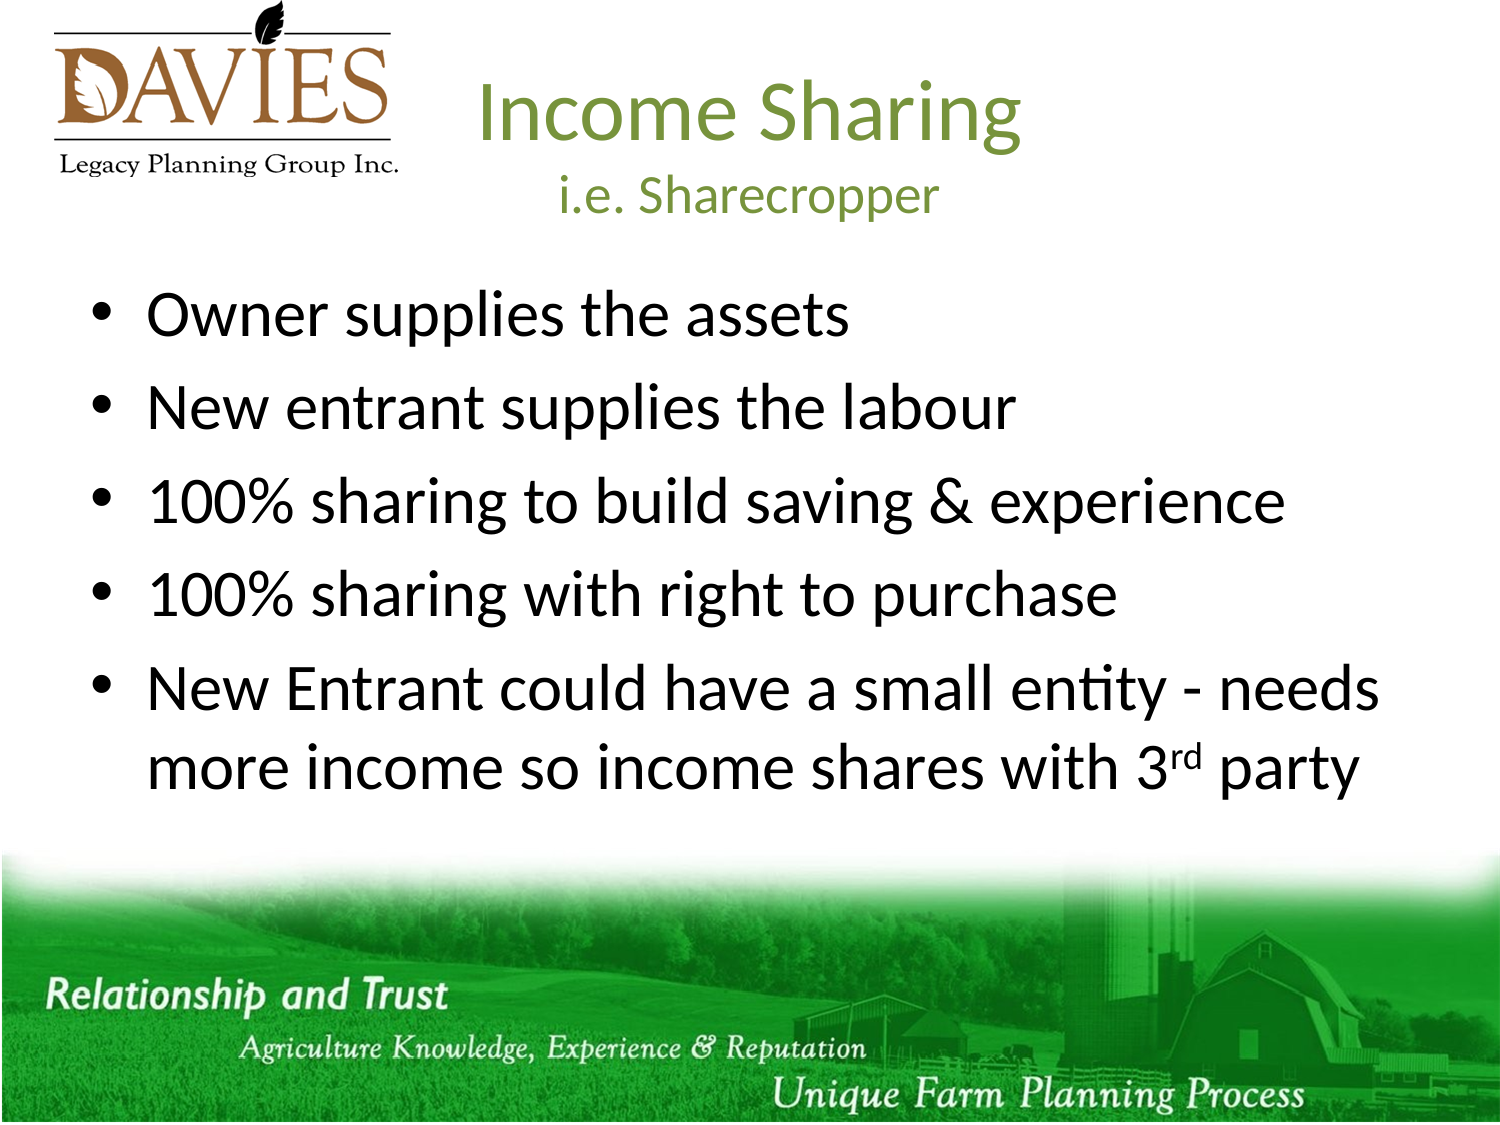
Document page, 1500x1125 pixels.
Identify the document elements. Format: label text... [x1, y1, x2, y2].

picture [0, 0, 1500, 1125]
title Income Sharing i.e. Sharecropper [75, 45, 1425, 233]
list Owner supplies the assets New entrant supplies the labour 100% sharing to build saving & experience 100% sharing with right to purchase New Entrant could have a small entity - needs more income so income shares with 3rd party [75, 262, 1425, 1005]
